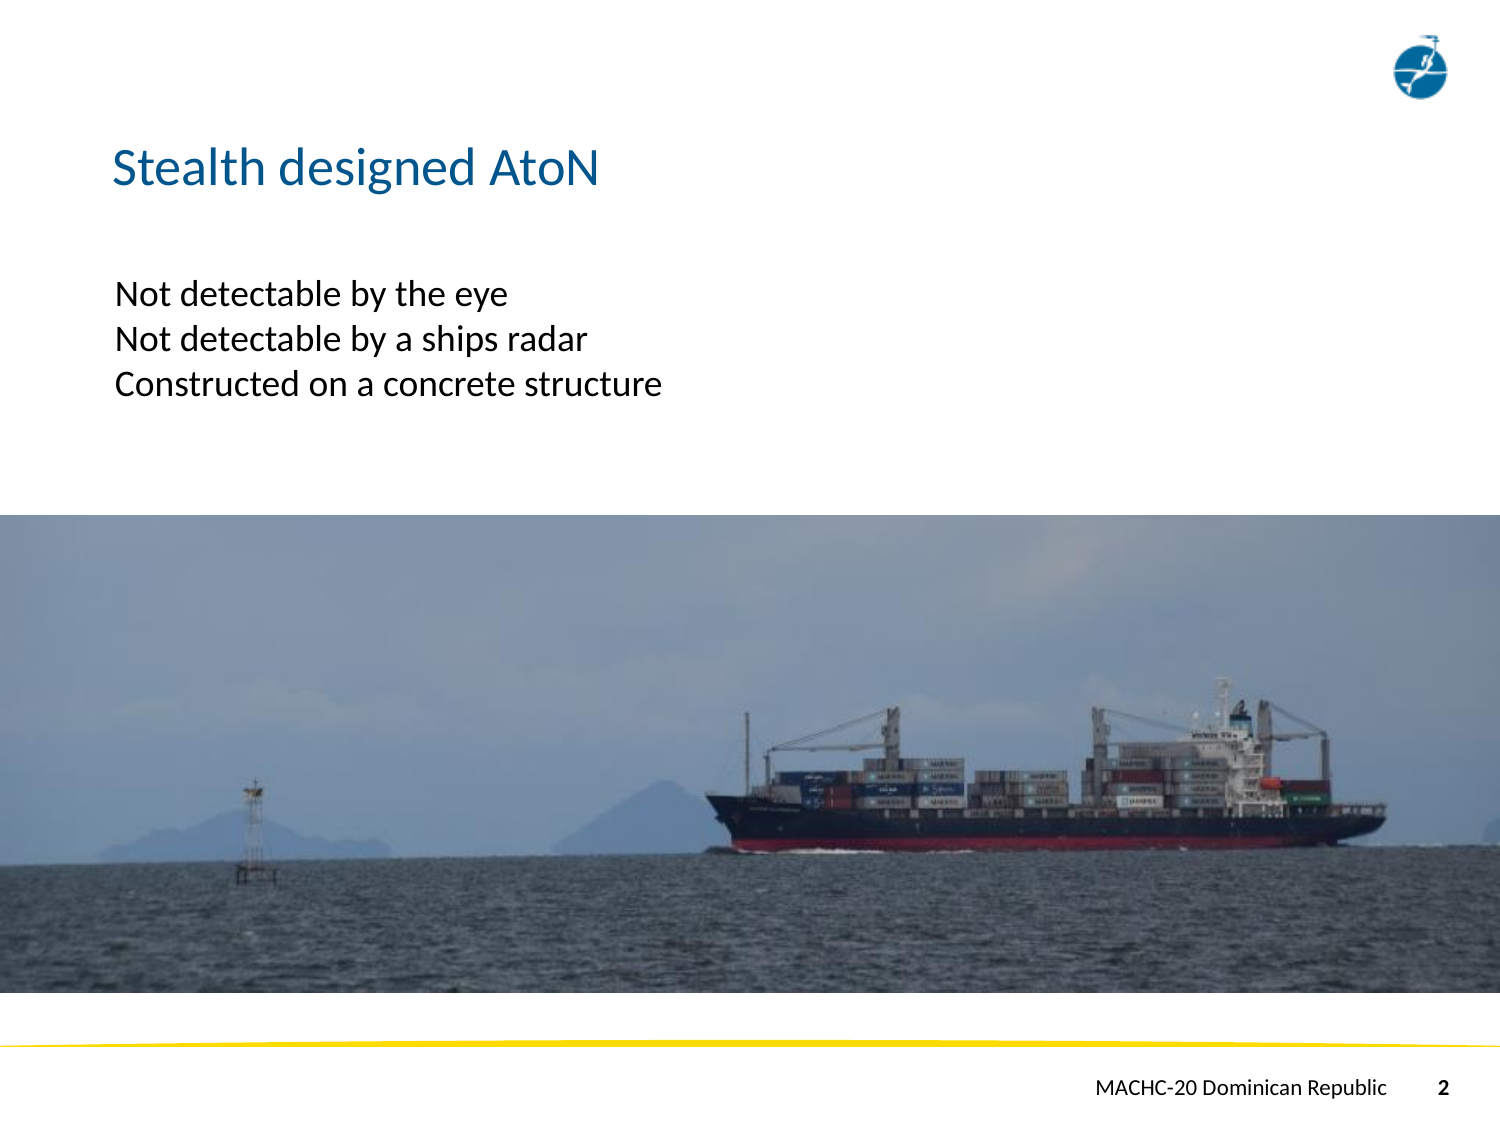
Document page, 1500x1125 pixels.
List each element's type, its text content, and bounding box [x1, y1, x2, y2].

footer MACHC-20 Dominican Republic [466, 1055, 1388, 1125]
slide_number 2 [1388, 1053, 1500, 1125]
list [0, 514, 1500, 993]
text_box Not detectable by the eye Not detectable by a ships radar Constructed on a concrete structure [100, 261, 1388, 411]
picture [0, 993, 1500, 1046]
title Stealth designed AtoN [112, 42, 1388, 197]
